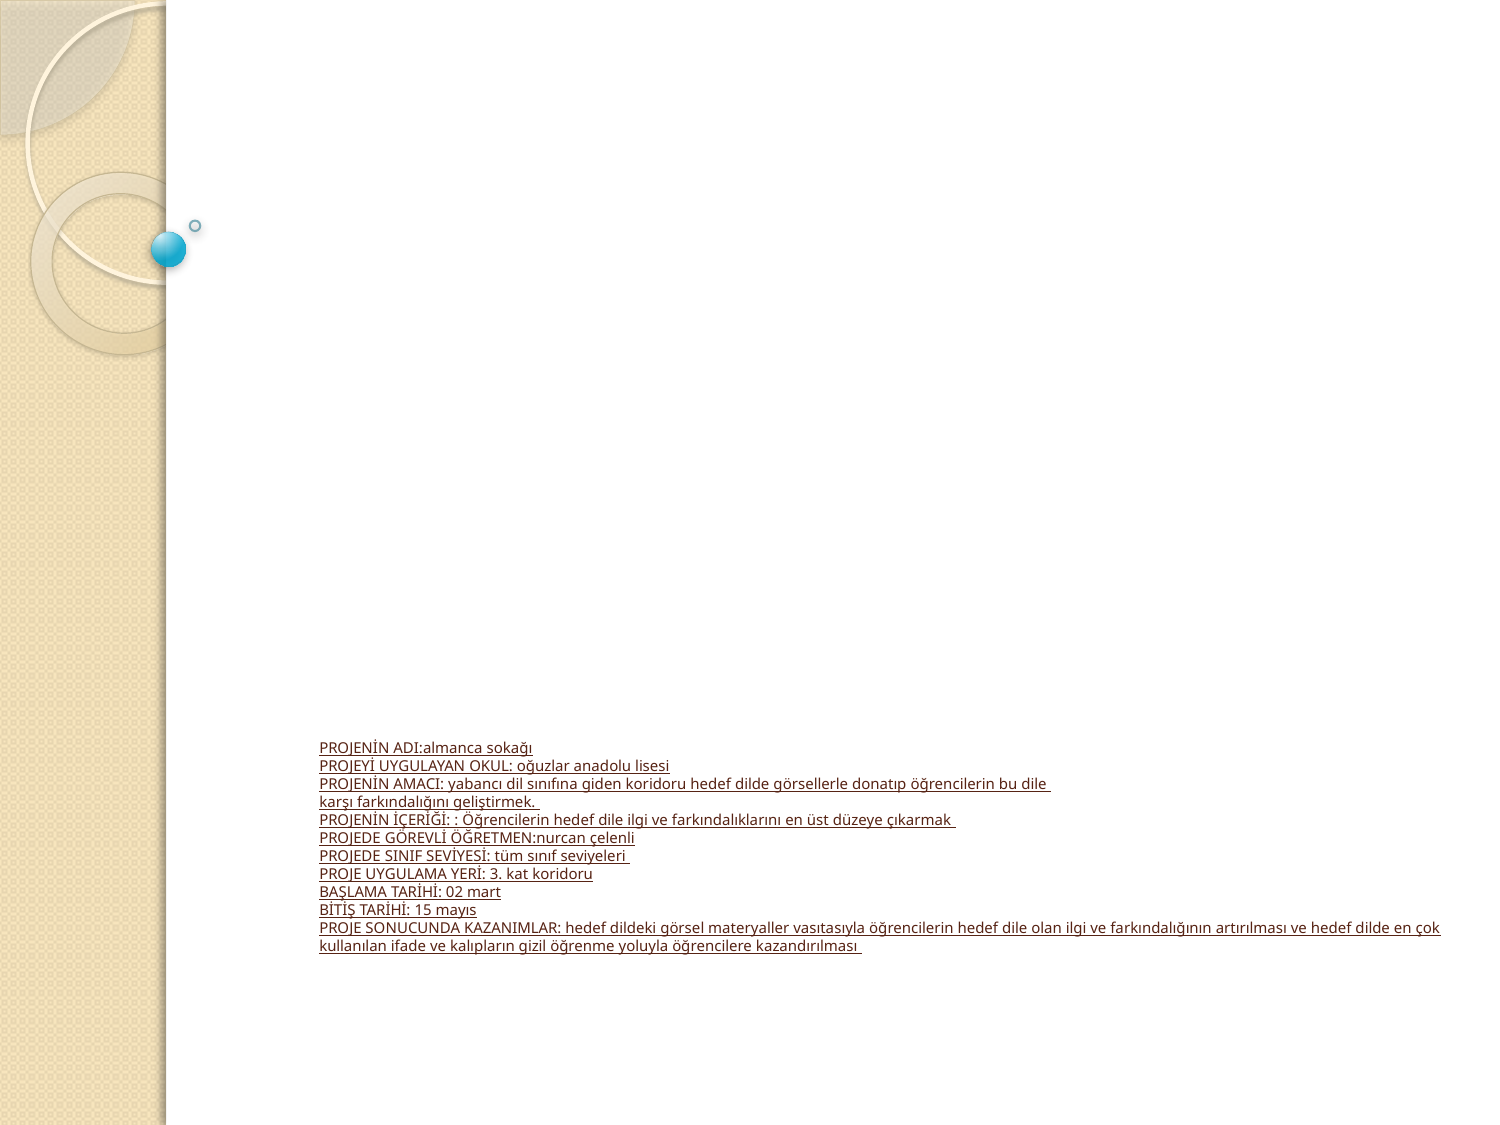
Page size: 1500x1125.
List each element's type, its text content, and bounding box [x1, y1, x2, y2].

title PROJENİN ADI:almanca sokağı PROJEYİ UYGULAYAN OKUL: oğuzlar anadolu lisesi PROJENİN AMACI: yabancı dil sınıfına giden koridoru hedef dilde görsellerle donatıp öğrencilerin bu dile karşı farkındalığını geliştirmek. PROJENİN İÇERİĞİ: : Öğrencilerin hedef dile ilgi ve farkındalıklarını en üst düzeye çıkarmak PROJEDE GÖREVLİ ÖĞRETMEN:nurcan çelenli PROJEDE SINIF SEVİYESİ: tüm sınıf seviyeleri PROJE UYGULAMA YERİ: 3. kat koridoru BAŞLAMA TARİHİ: 02 mart BİTİŞ TARİHİ: 15 mayıs PROJE SONUCUNDA KAZANIMLAR: hedef dildeki görsel materyaller vasıtasıyla öğrencilerin hedef dile olan ilgi ve farkındalığının artırılması ve hedef dilde en çok kullanılan ifade ve kalıpların gizil öğrenme yoluyla öğrencilere kazandırılması [304, 246, 1477, 1070]
